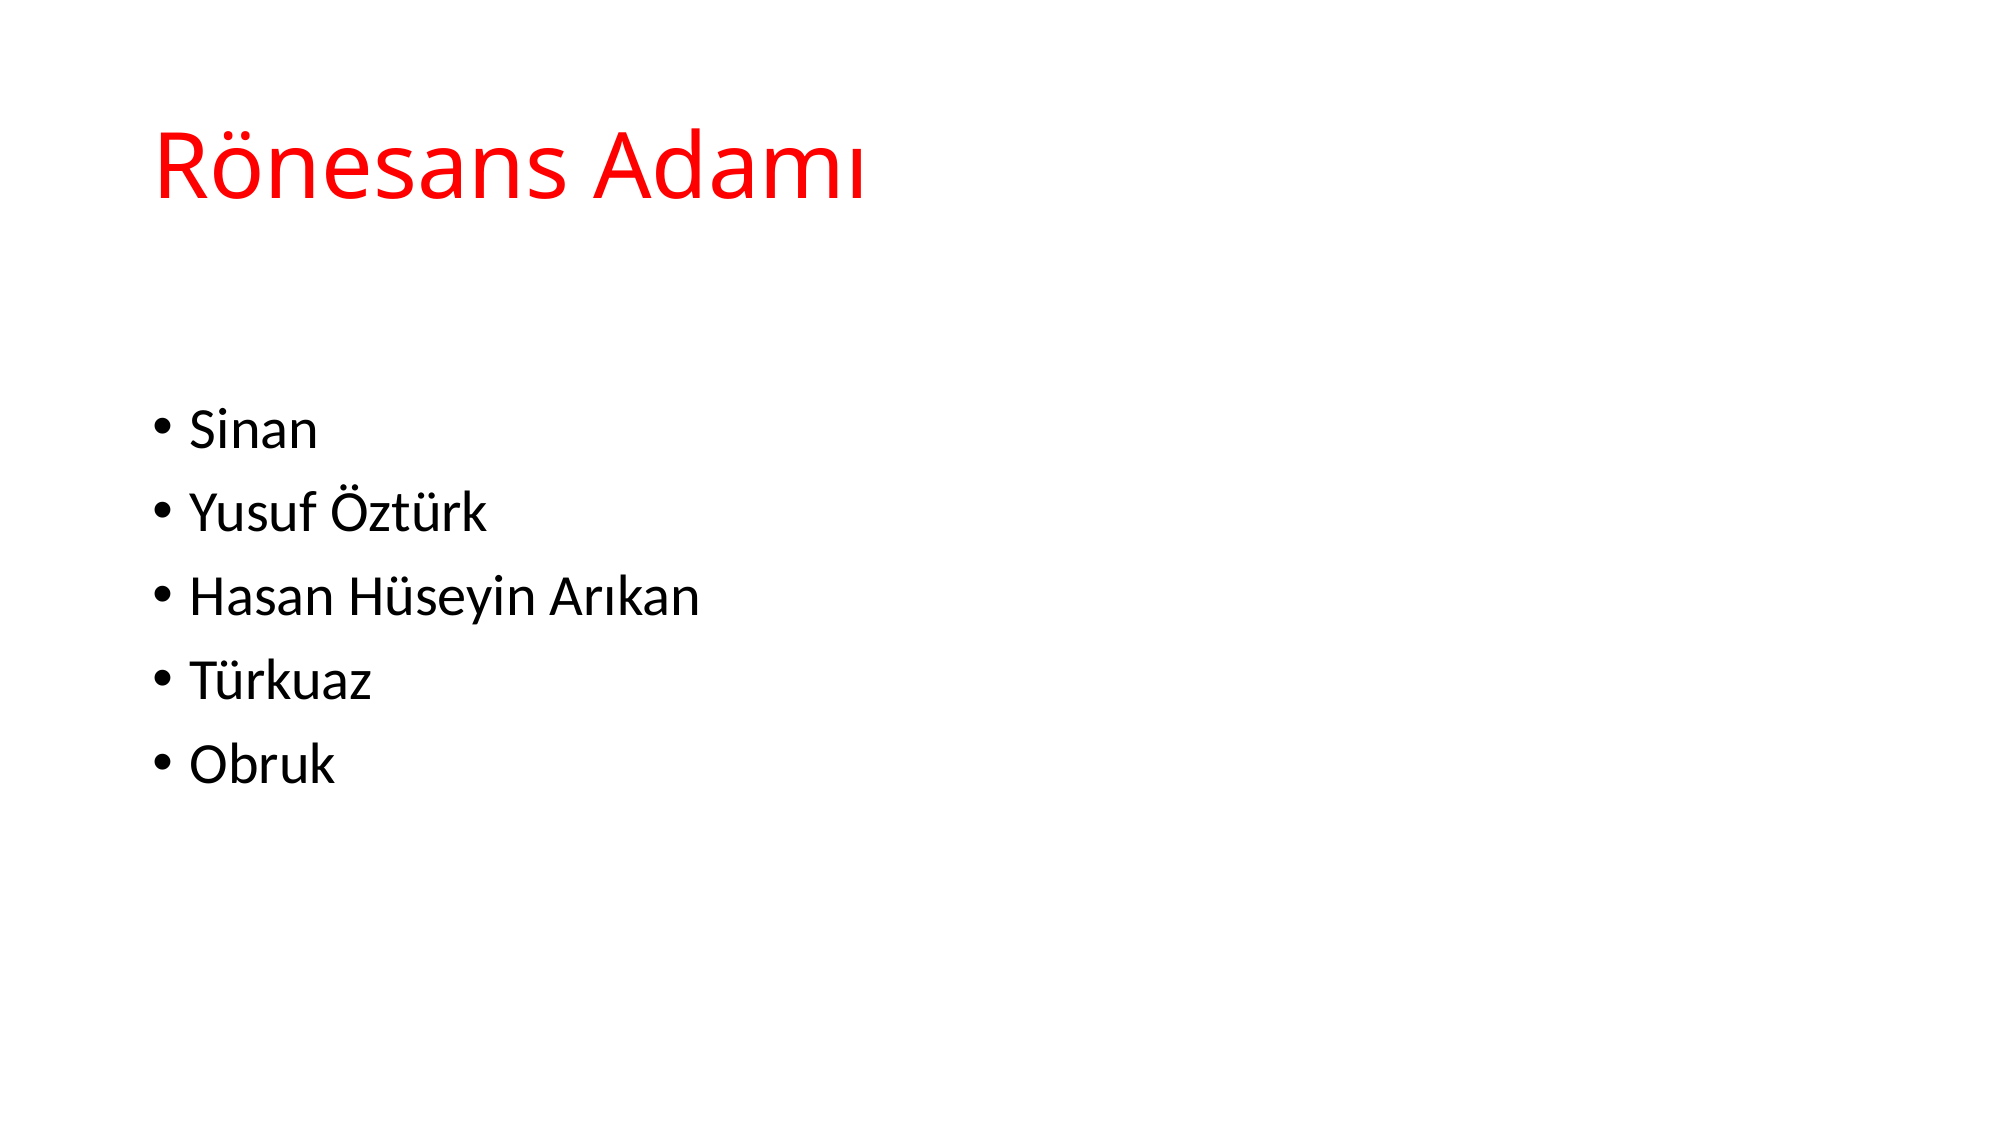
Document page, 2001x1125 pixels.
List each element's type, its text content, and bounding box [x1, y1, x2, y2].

list Sinan Yusuf Öztürk Hasan Hüseyin Arıkan Türkuaz Obruk [137, 299, 1863, 1014]
title Rönesans Adamı [137, 59, 1863, 278]
